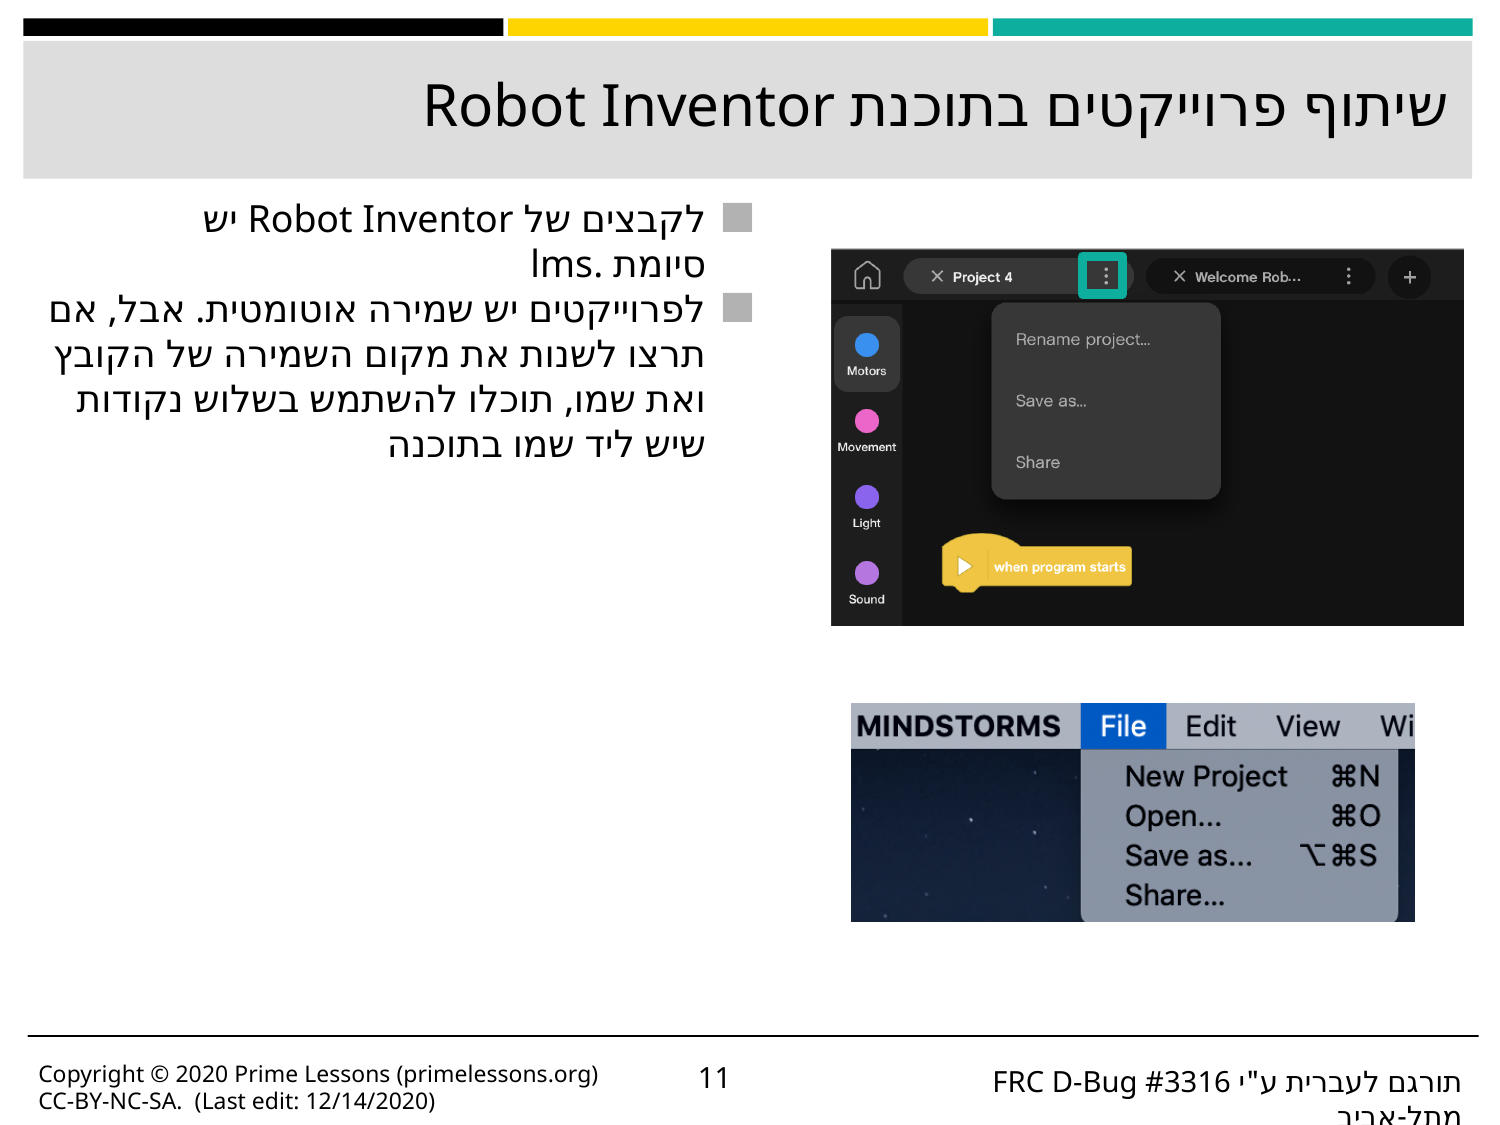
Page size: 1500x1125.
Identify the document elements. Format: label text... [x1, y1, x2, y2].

footer Copyright © 2020 Prime Lessons (primelessons.org) CC-BY-NC-SA. (Last edit: 12/14/2020) [23, 1051, 622, 1112]
slide_number ‹#› [682, 1051, 810, 1112]
title שיתוף פרוייקטים בתוכנת Robot Inventor [28, 60, 1464, 148]
picture [851, 702, 1415, 923]
list לקבצים של Robot Inventor יש סיומת .lms לפרוייקטים יש שמירה אוטומטית. אבל, אם תרצו לשנות את מקום השמירה של הקובץ ואת שמו, תוכלו להשתמש בשלוש נקודות שיש ליד שמו בתוכנה [25, 187, 772, 1021]
picture [830, 248, 1464, 627]
